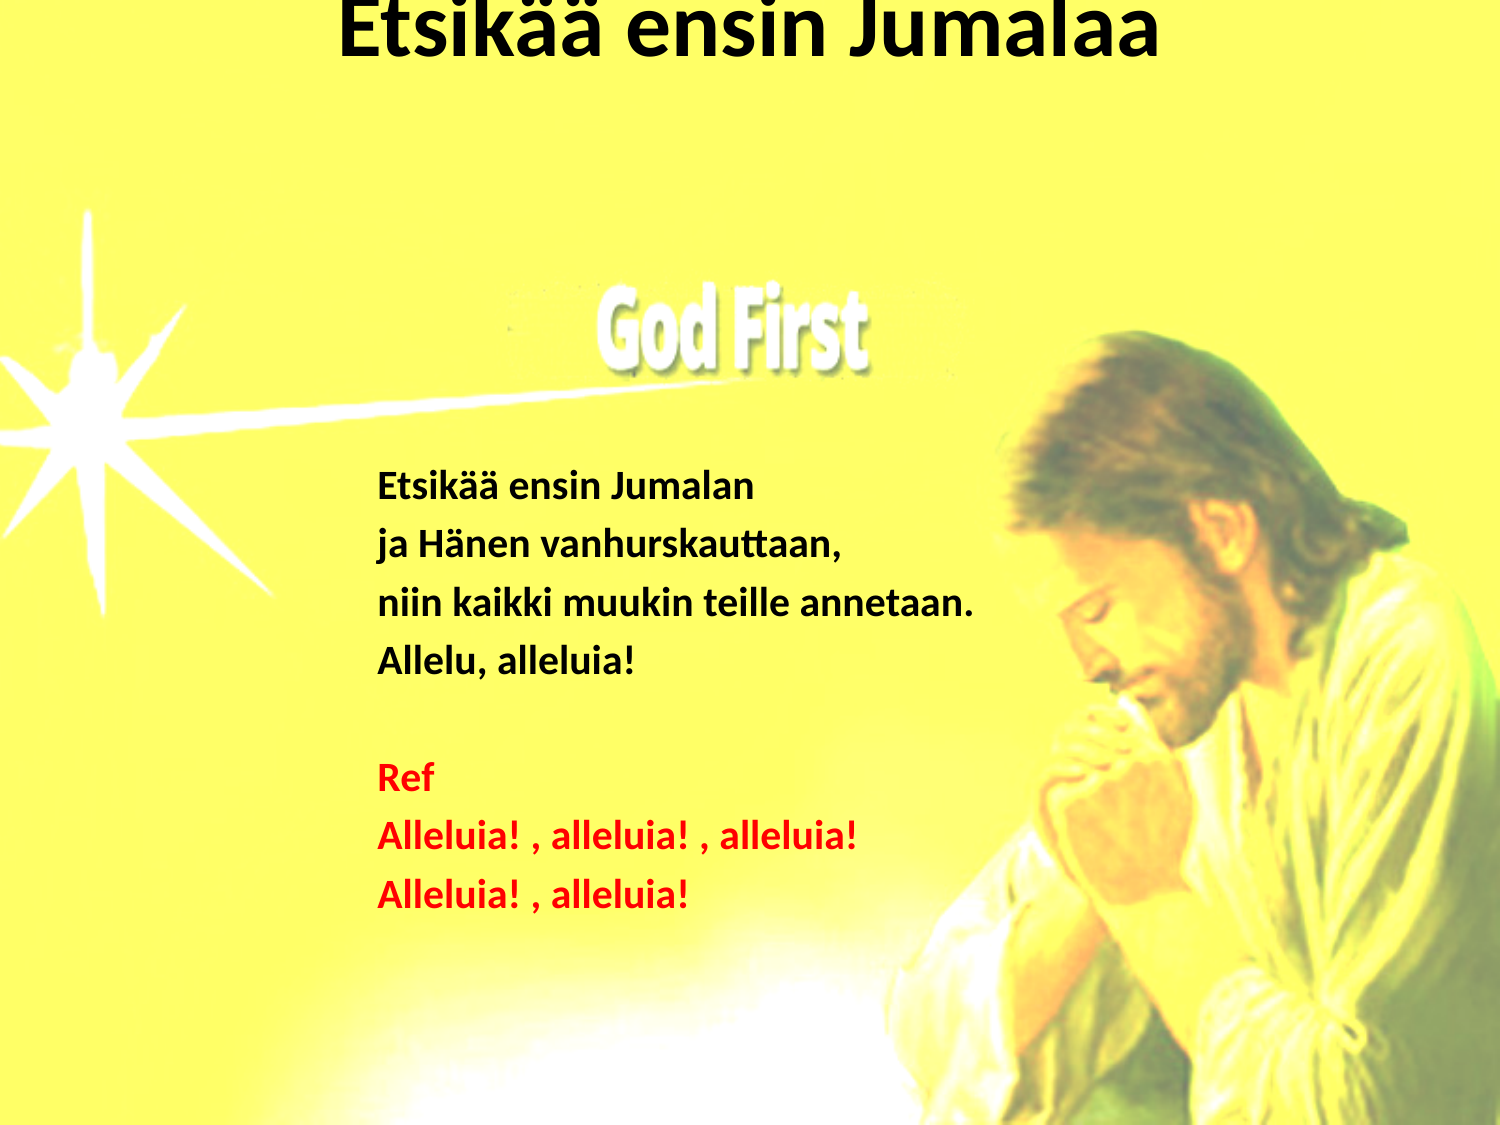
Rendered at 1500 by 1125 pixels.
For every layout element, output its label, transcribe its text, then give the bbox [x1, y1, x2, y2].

title Etsikää ensin Jumalaa [312, 37, 1188, 113]
subtitle Etsikää ensin Jumalan ja Hänen vanhurskauttaan, niin kaikki muukin teille annetaan. Allelu, alleluia! Ref Alleluia! , alleluia! , alleluia! Alleluia! , alleluia! [362, 450, 1000, 938]
